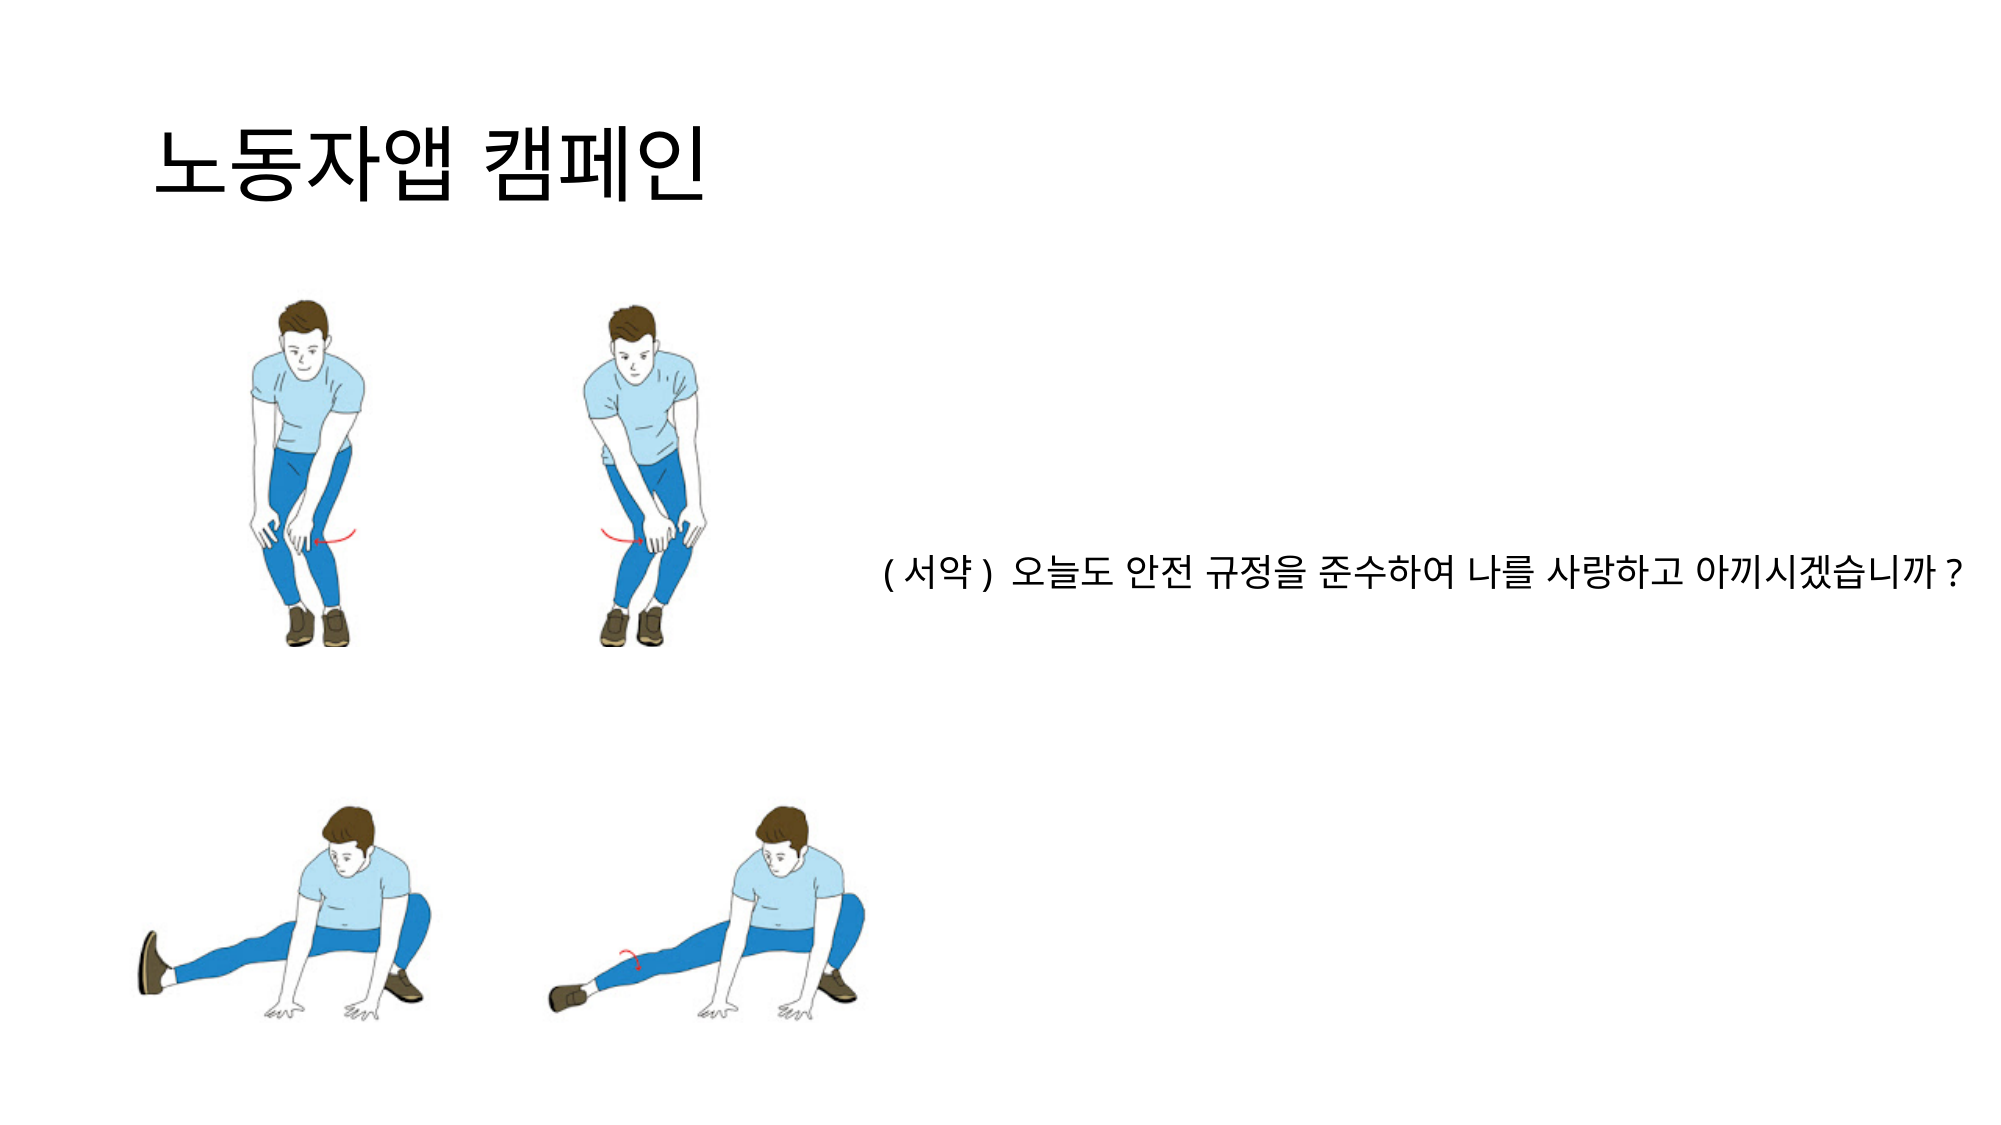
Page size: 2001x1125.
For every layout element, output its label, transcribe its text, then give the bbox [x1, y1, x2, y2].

title 노동자앱 캠페인 [137, 59, 1863, 278]
text_box (서약) 오늘도 안전 규정을 준수하여 나를 사랑하고 아끼시겠습니까? [886, 541, 1978, 647]
picture [85, 277, 906, 1048]
